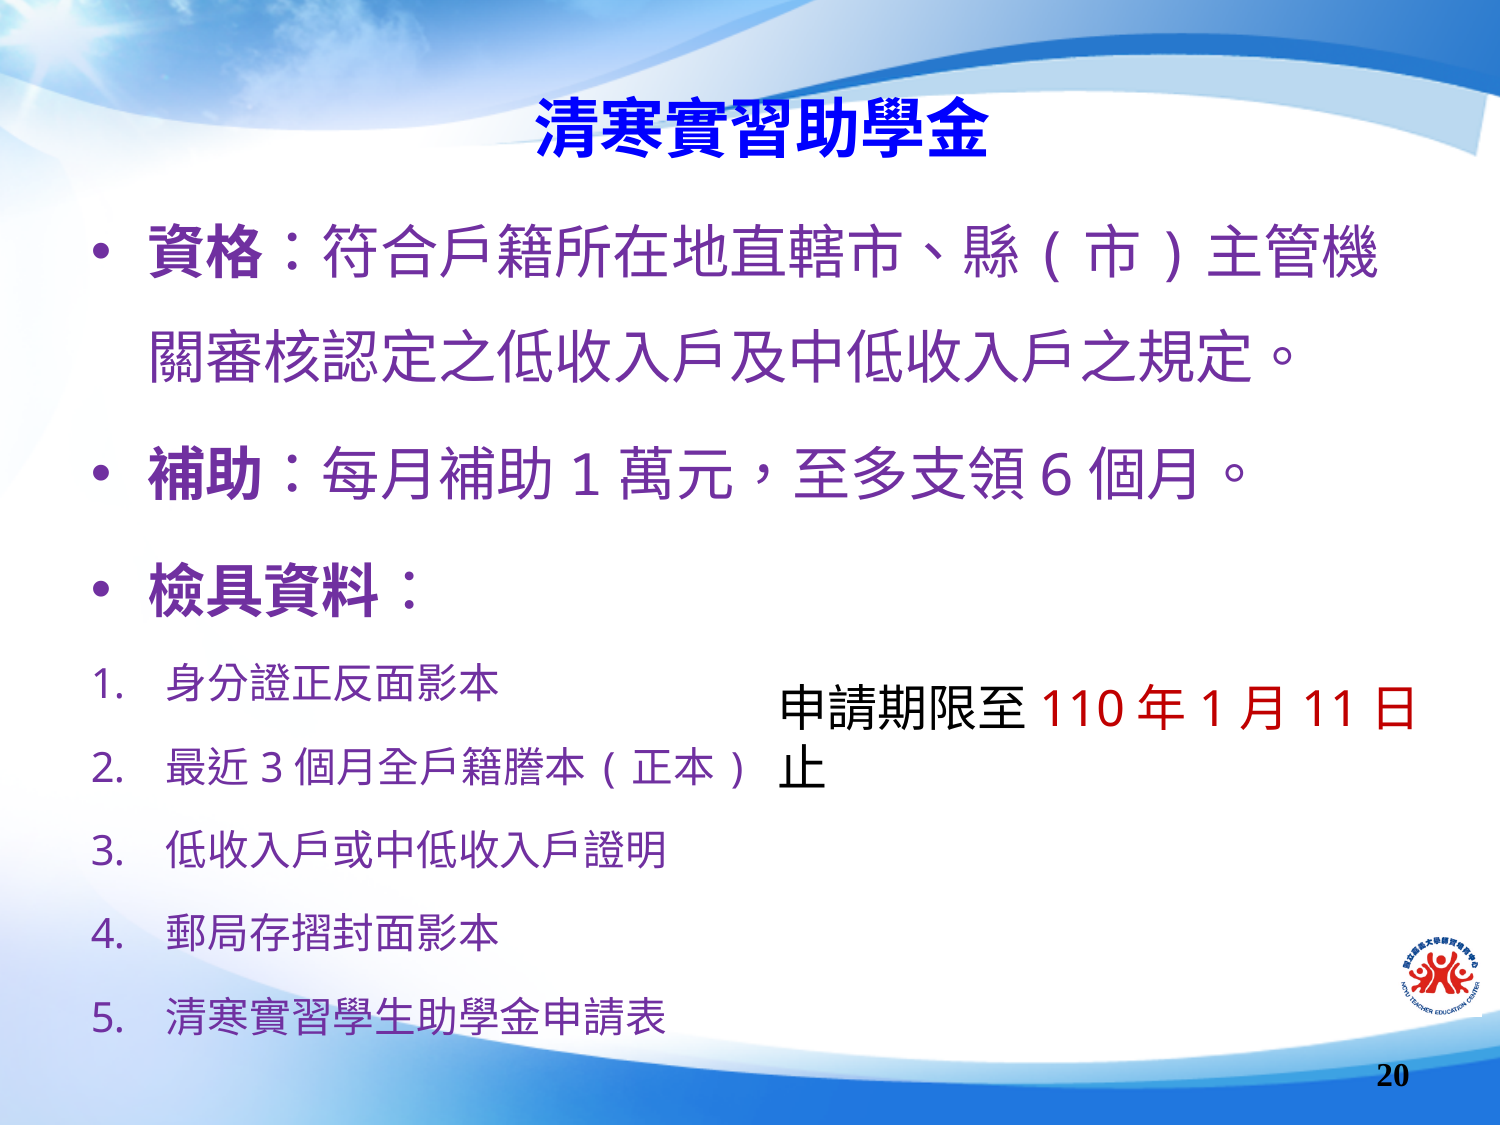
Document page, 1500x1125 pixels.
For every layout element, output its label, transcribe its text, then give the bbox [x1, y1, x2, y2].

list 資格：符合戶籍所在地直轄市、縣(市)主管機關審核認定之低收入戶及中低收入戶之規定。 補助：每月補助1萬元，至多支領6個月。 檢具資料： 身分證正反面影本 最近3個月全戶籍謄本(正本) 低收入戶或中低收入戶證明 郵局存摺封面影本 清寒實習學生助學金申請表 [75, 173, 1425, 1071]
picture [0, 0, 1500, 1125]
title 清寒實習助學金 [206, 0, 1319, 173]
text_box 申請期限至110年1月11日止 [762, 668, 1472, 804]
slide_number 20 [1074, 1042, 1425, 1103]
